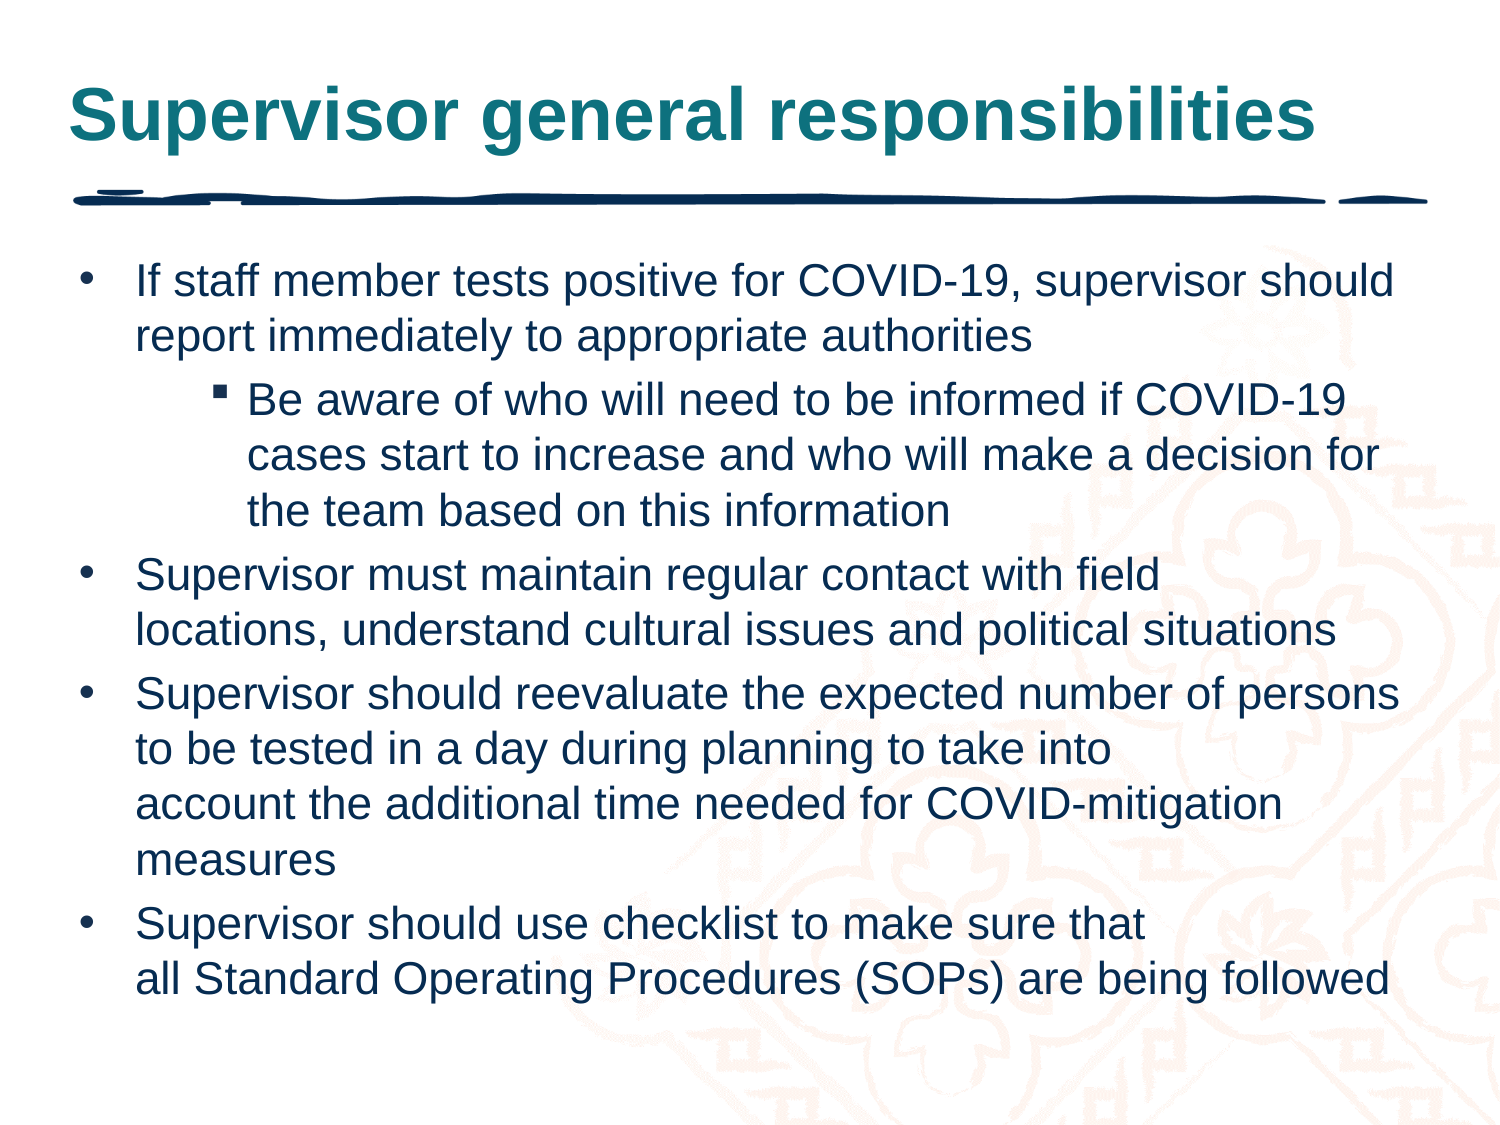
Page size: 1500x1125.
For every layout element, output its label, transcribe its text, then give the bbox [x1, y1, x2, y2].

picture [0, 0, 1500, 1125]
list If staff member tests positive for COVID-19, supervisor should report immediately to appropriate authorities Be aware of who will need to be informed if COVID-19 cases start to increase and who will make a decision for the team based on this information Supervisor must maintain regular contact with field locations, understand cultural issues and political situations Supervisor should reevaluate the expected number of persons to be tested in a day during planning to take into account the additional time needed for COVID-mitigation measures Supervisor should use checklist to make sure that all Standard Operating Procedures (SOPs) are being followed [64, 242, 1420, 1025]
title Supervisor general responsibilities [53, 68, 1447, 174]
